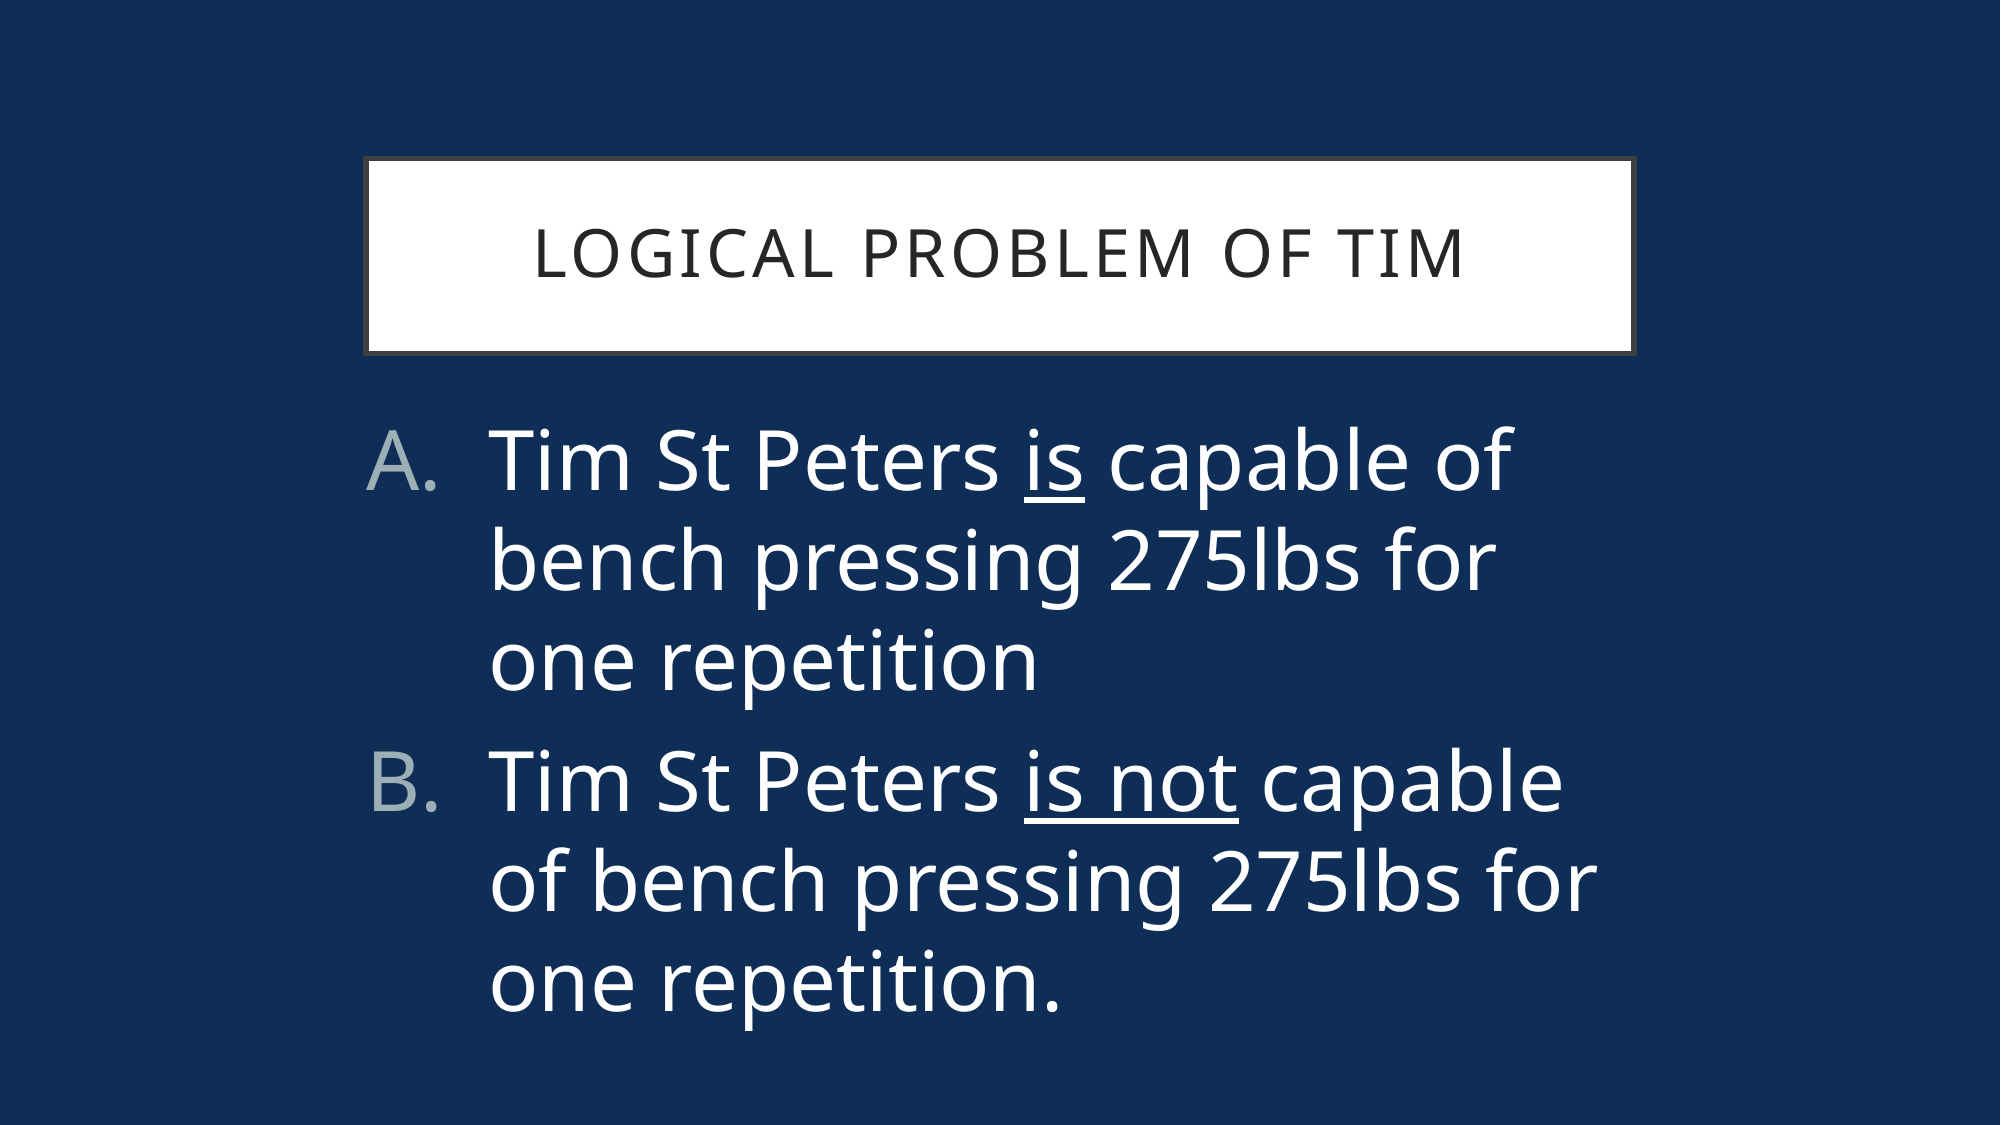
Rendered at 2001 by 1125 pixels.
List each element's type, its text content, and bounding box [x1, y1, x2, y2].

list Tim St Peters is capable of bench pressing 275lbs for one repetition Tim St Peters is not capable of bench pressing 275lbs for one repetition. [351, 399, 1649, 1093]
title Logical Problem of Tim [363, 156, 1637, 356]
